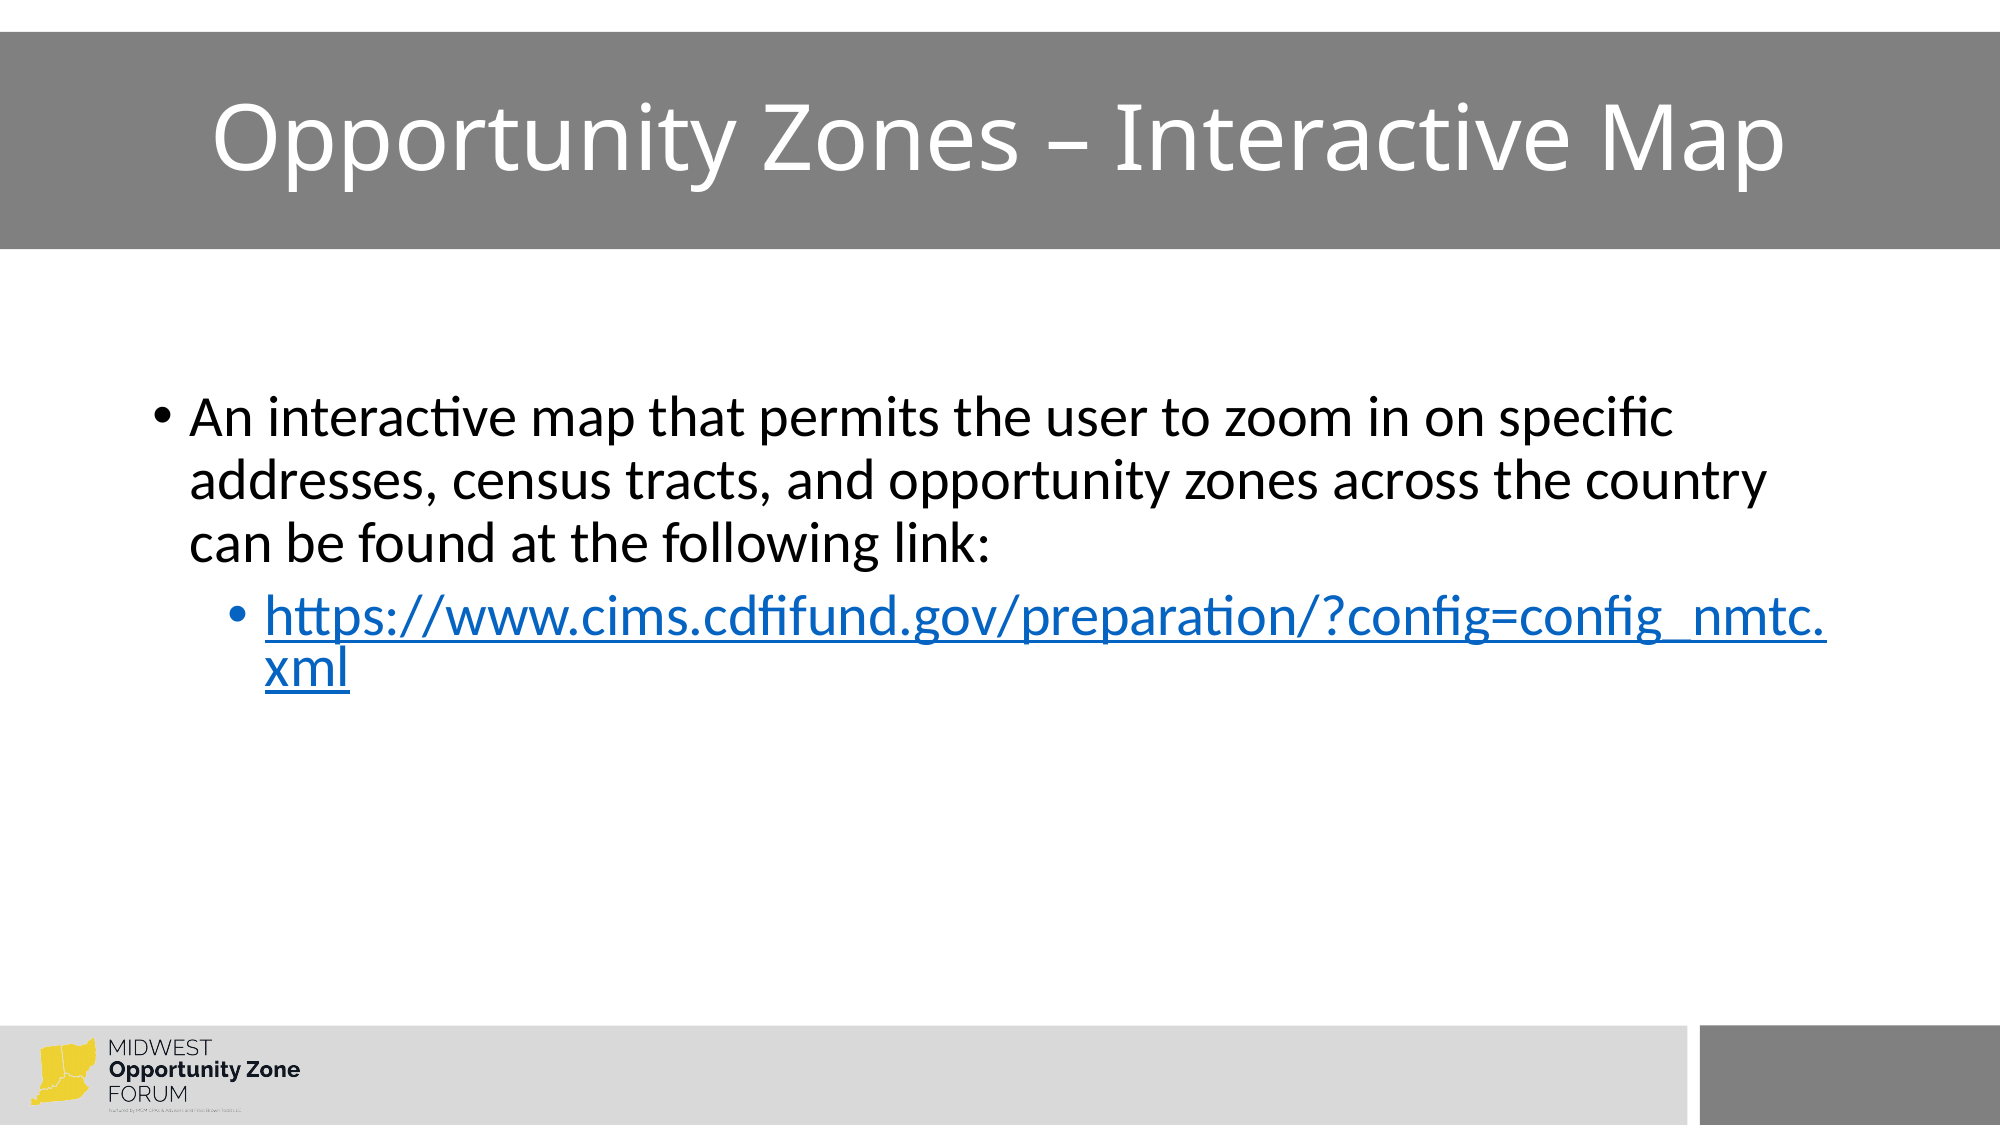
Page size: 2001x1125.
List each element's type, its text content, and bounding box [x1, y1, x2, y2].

list An interactive map that permits the user to zoom in on specific addresses, census tracts, and opportunity zones across the country can be found at the following link: https://www.cims.cdfifund.gov/preparation/?config=config_nmtc.xml [137, 287, 1863, 1002]
picture [29, 1037, 300, 1113]
title Opportunity Zones – Interactive Map [0, 31, 2000, 250]
